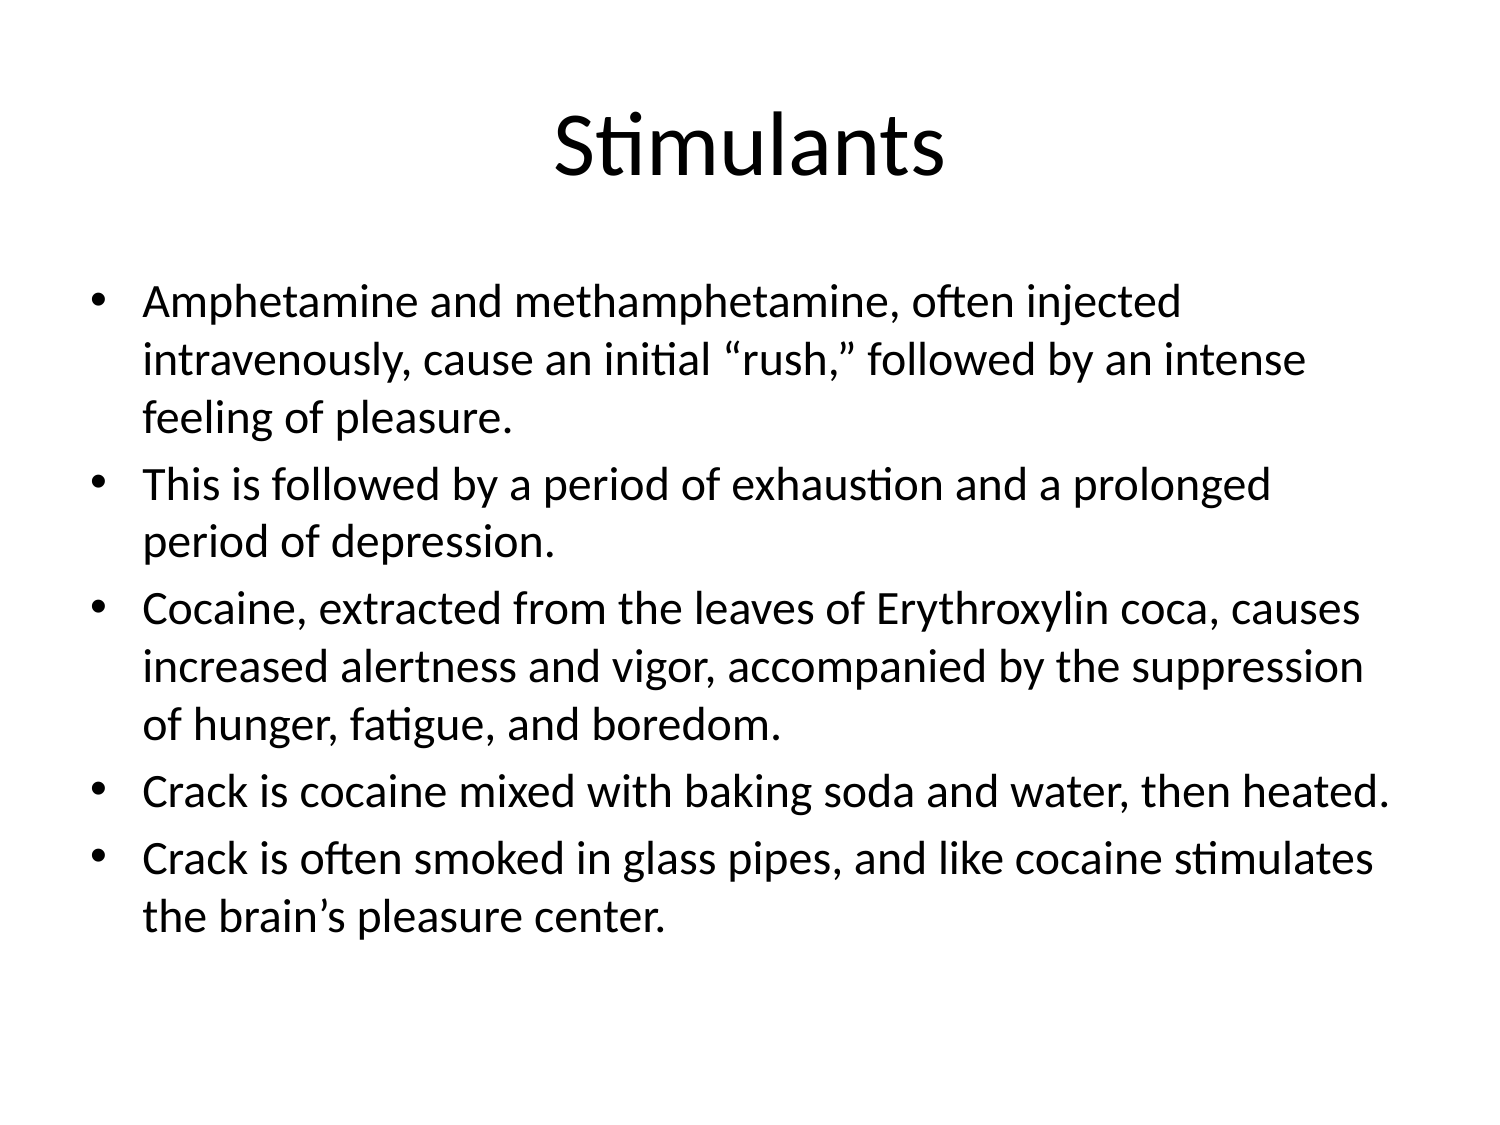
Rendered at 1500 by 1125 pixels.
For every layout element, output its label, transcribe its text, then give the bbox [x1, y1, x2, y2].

list Amphetamine and methamphetamine, often injected intravenously, cause an initial “rush,” followed by an intense feeling of pleasure. This is followed by a period of exhaustion and a prolonged period of depression. Cocaine, extracted from the leaves of Erythroxylin coca, causes increased alertness and vigor, accompanied by the suppression of hunger, fatigue, and boredom. Crack is cocaine mixed with baking soda and water, then heated. Crack is often smoked in glass pipes, and like cocaine stimulates the brain’s pleasure center. [75, 262, 1425, 1005]
title Stimulants [75, 45, 1425, 233]
